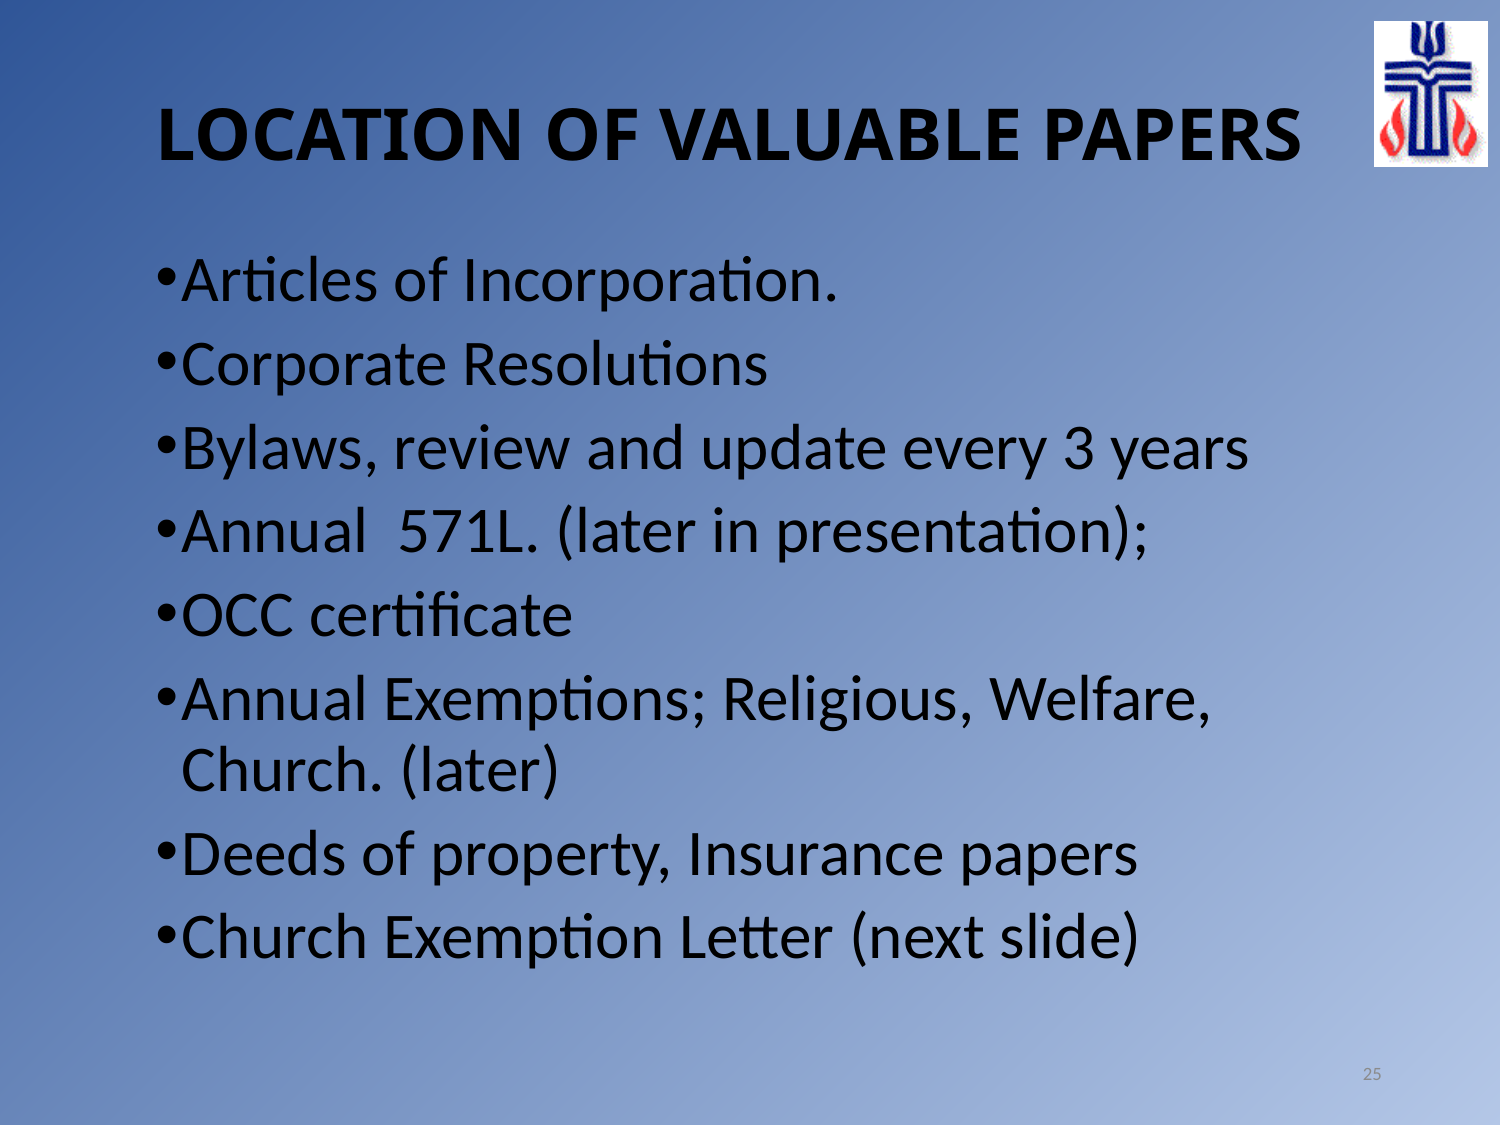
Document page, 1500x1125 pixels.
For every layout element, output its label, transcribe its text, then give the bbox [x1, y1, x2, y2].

picture [1374, 21, 1488, 167]
list Articles of Incorporation. Corporate Resolutions Bylaws, review and update every 3 years Annual 571L. (later in presentation); OCC certificate Annual Exemptions; Religious, Welfare, Church. (later) Deeds of property, Insurance papers Church Exemption Letter (next slide) [140, 237, 1360, 988]
slide_number 25 [1059, 1042, 1397, 1103]
title LOCATION OF VALUABLE PAPERS [140, 62, 1360, 213]
